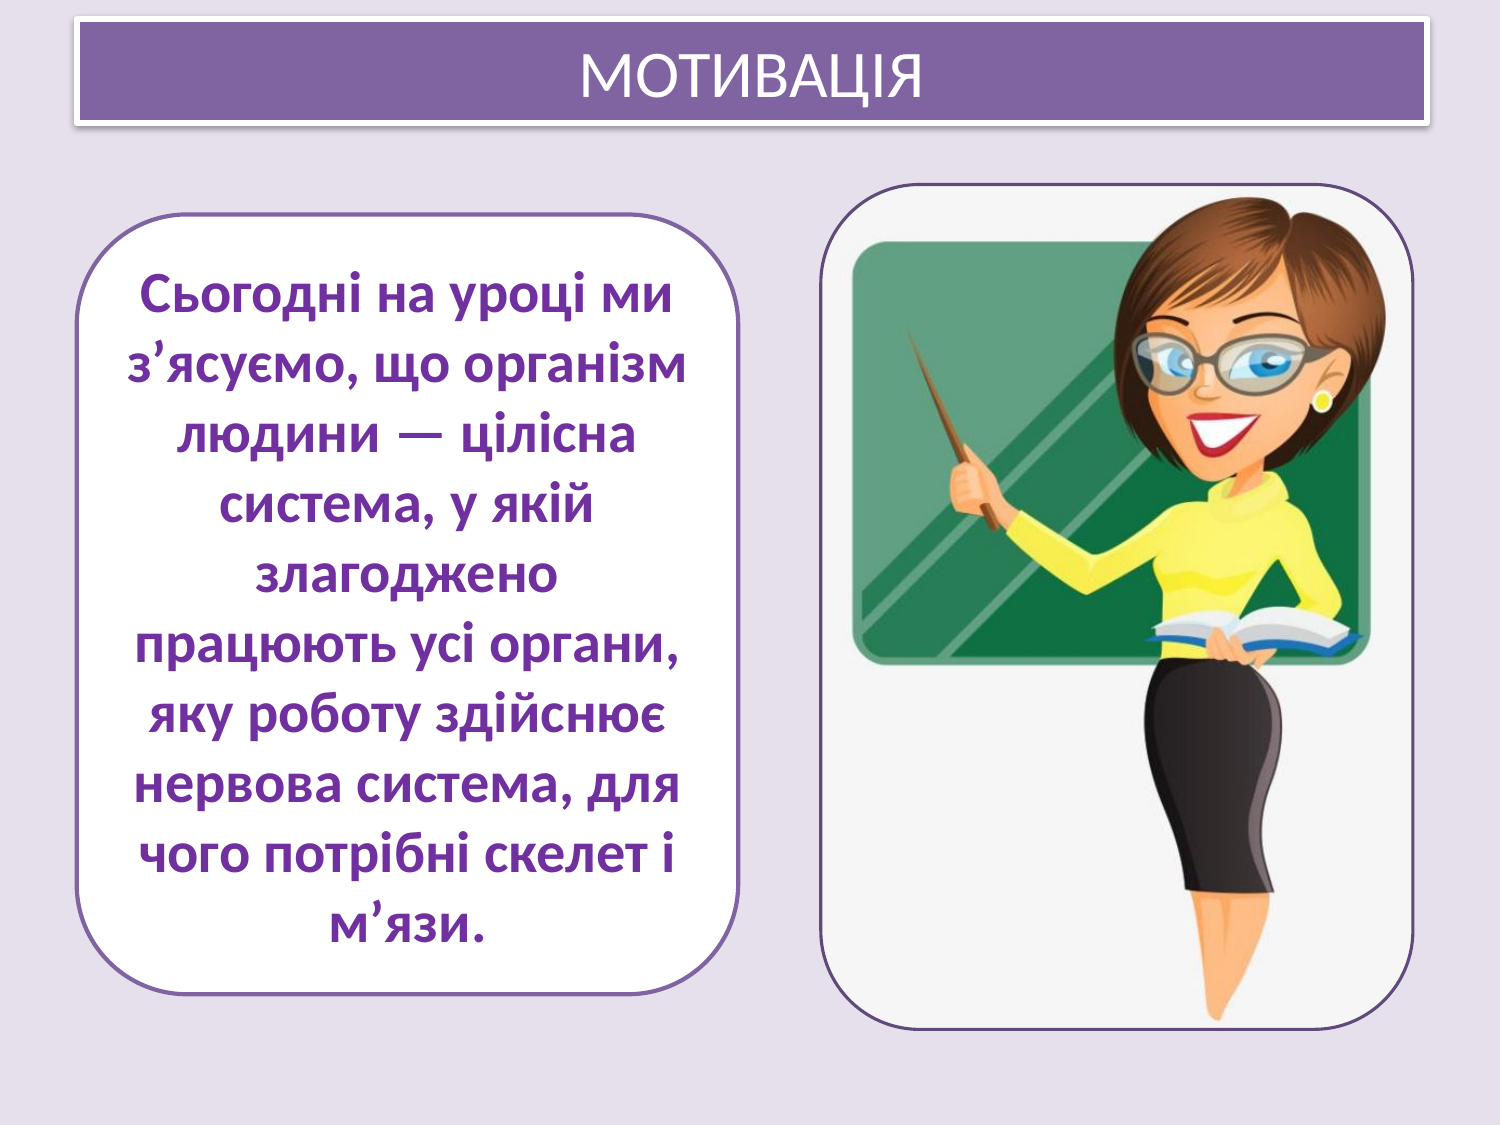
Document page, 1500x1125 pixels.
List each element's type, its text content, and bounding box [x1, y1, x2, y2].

text_box Сьогодні на уроці ми з’ясуємо, що організм людини — цілісна система, у якій злагоджено працюють усі органи, яку роботу здійснює нервова система, для чого потрібні скелет і м’язи. [74, 212, 741, 997]
picture [820, 184, 1414, 1030]
title МОТИВАЦІЯ [74, 16, 1430, 126]
